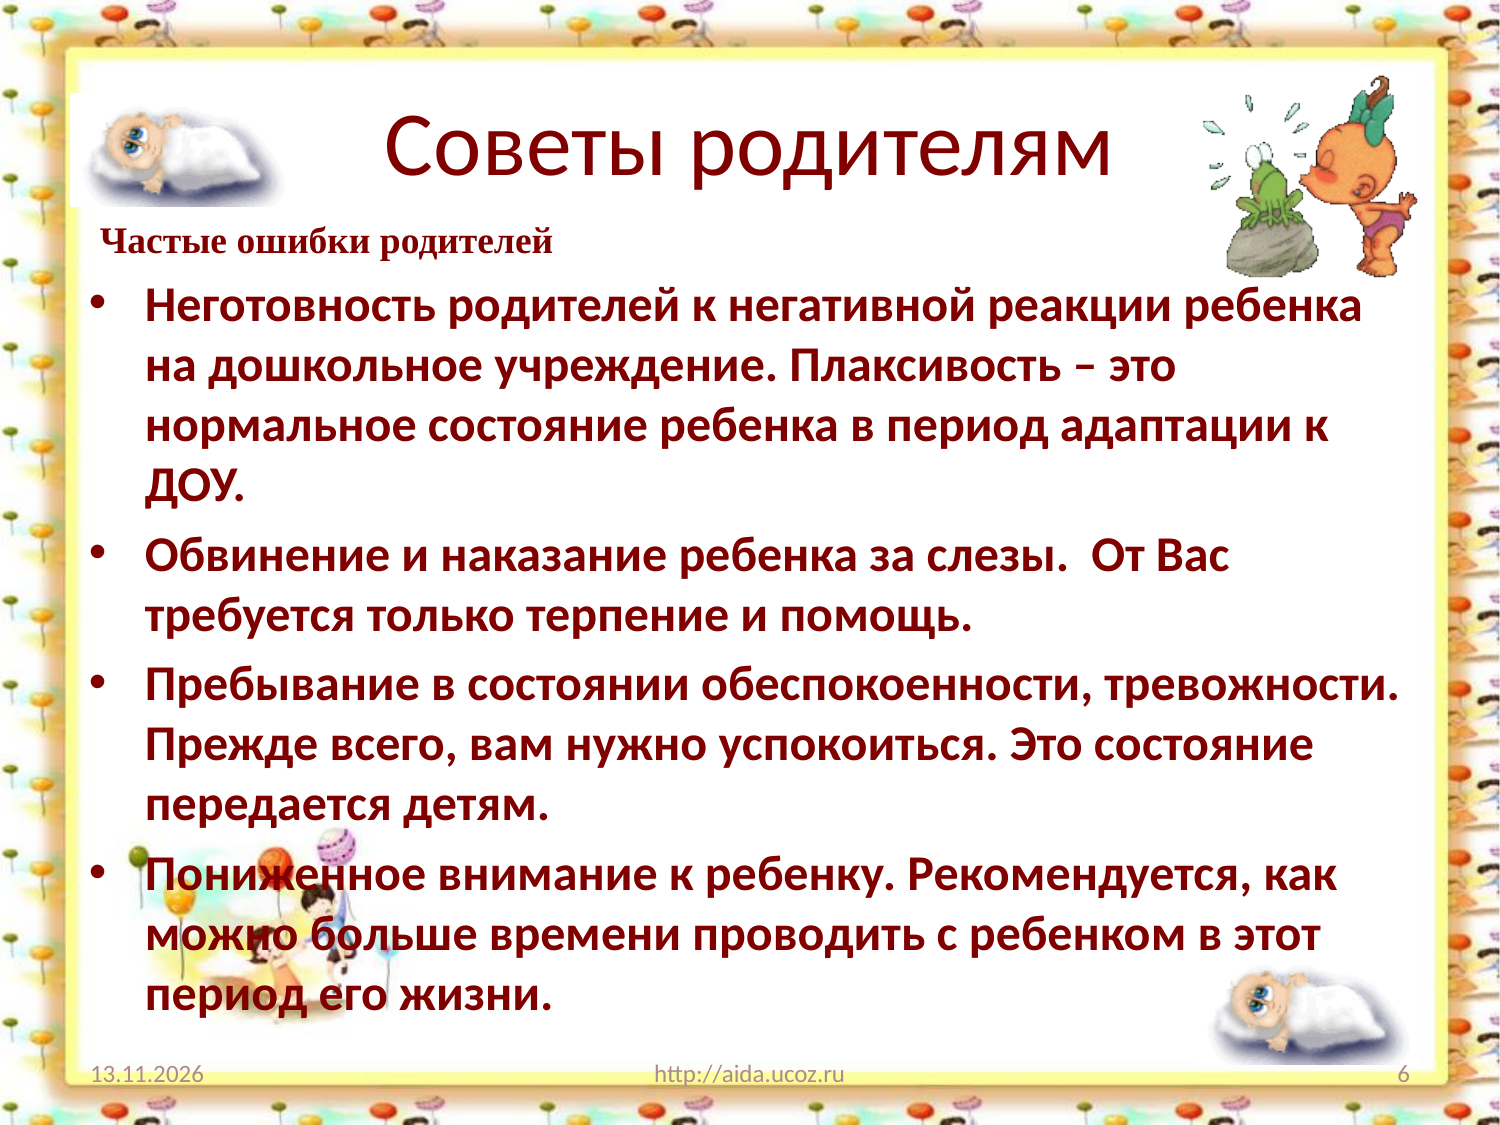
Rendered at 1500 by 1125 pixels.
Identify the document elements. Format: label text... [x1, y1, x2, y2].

title Советы родителям [74, 44, 1426, 208]
slide_number 6 [1074, 1042, 1425, 1103]
picture [0, 0, 1500, 1125]
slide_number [75, 1042, 425, 1103]
footer http://aida.ucoz.ru [512, 1042, 988, 1103]
list Частые ошибки родителей Неготовность родителей к негативной реакции ребенка на дошкольное учреждение. Плаксивость – это нормальное состояние ребенка в период адаптации к ДОУ. Обвинение и наказание ребенка за слезы. От Вас требуется только терпение и помощь. Пребывание в состоянии обеспокоенности, тревожности. Прежде всего, вам нужно успокоиться. Это состояние передается детям. Пониженное внимание к ребенку. Рекомендуется, как можно больше времени проводить с ребенком в этот период его жизни. [73, 208, 1418, 953]
